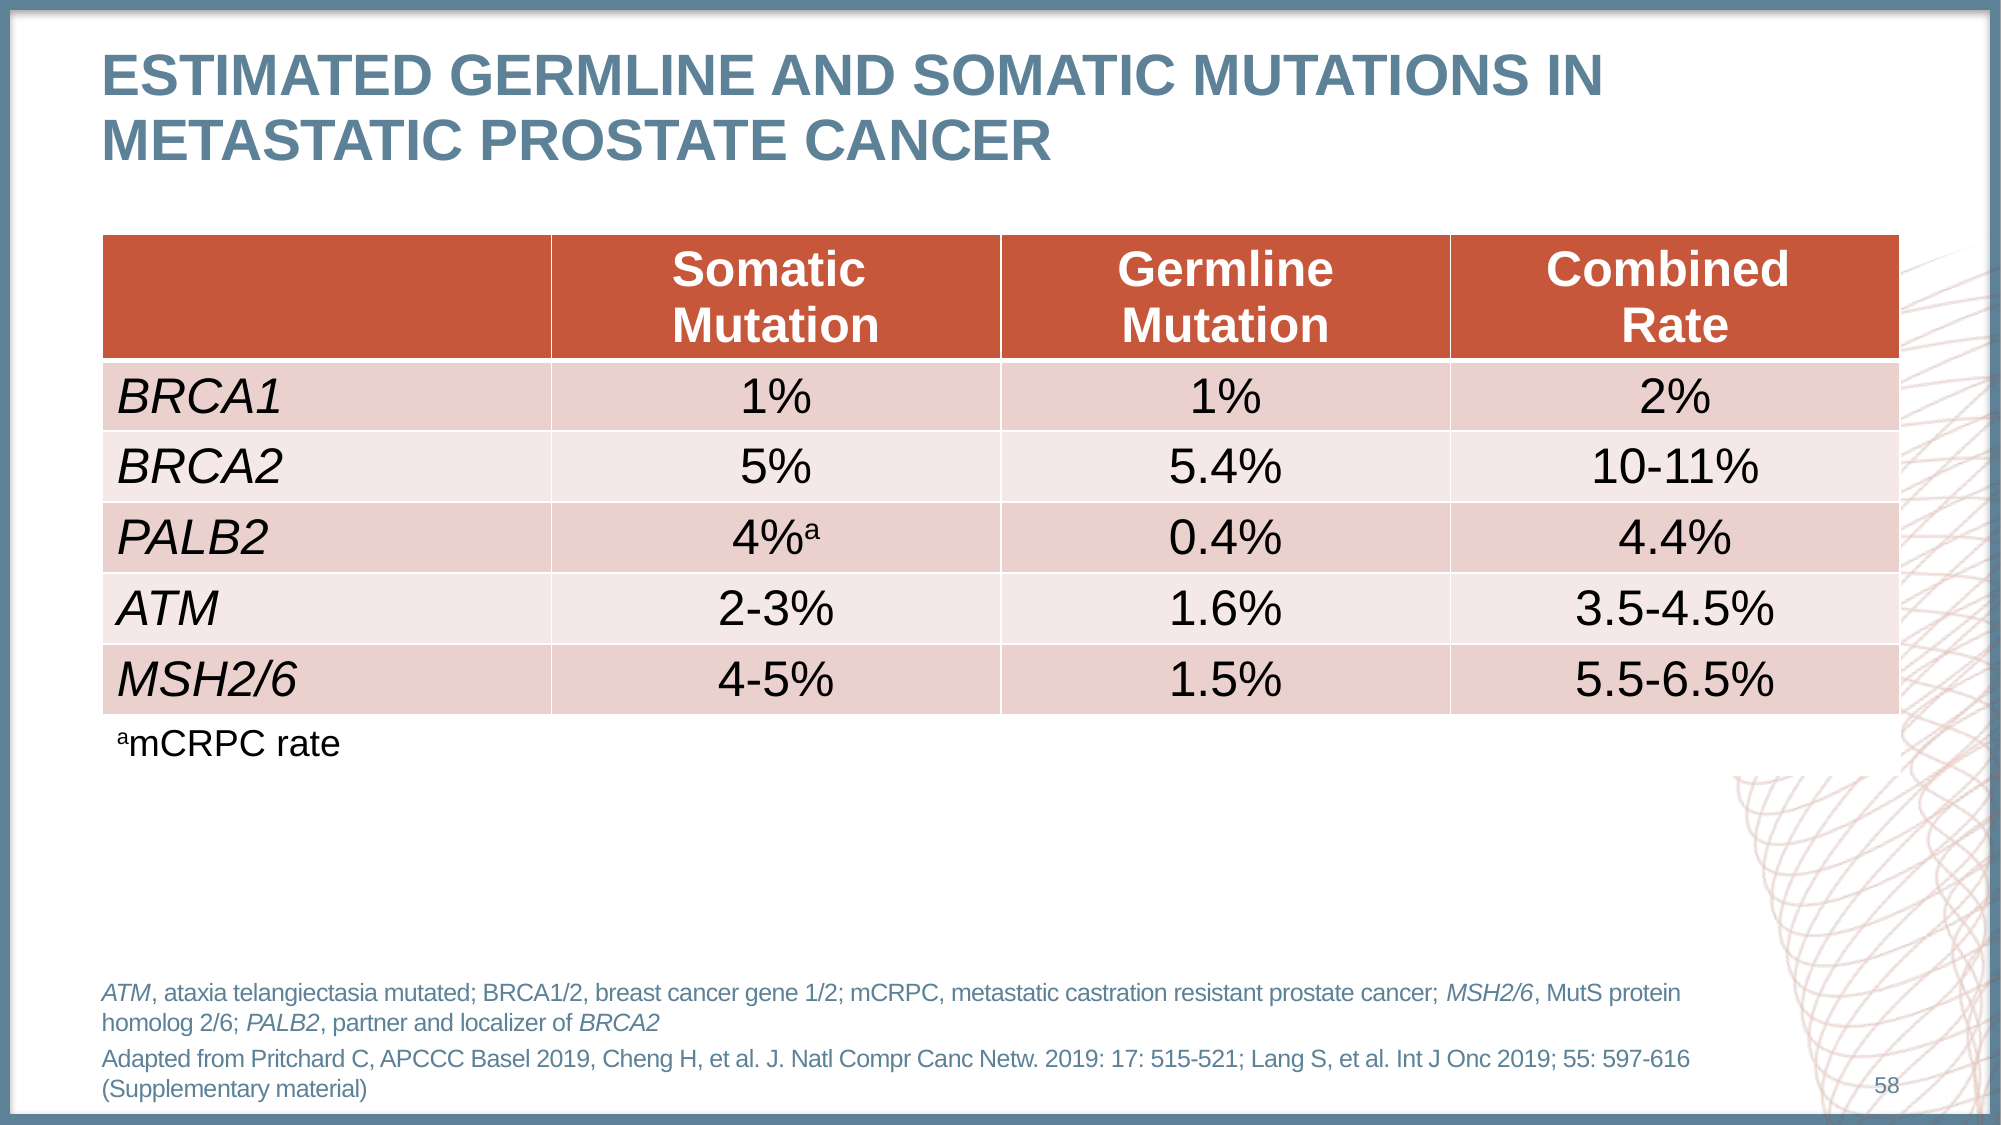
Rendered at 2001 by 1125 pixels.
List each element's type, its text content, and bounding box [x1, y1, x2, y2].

slide_number 58 [1771, 1054, 1900, 1115]
table_cell BRCA2 [103, 432, 551, 501]
table_cell ATM [103, 574, 551, 643]
table_header Germline Mutation [1002, 235, 1450, 358]
table_cell MSH2/6 [103, 645, 551, 714]
table_cell 2-3% [552, 574, 1000, 643]
table_cell amCRPC rate [103, 715, 1899, 774]
table_cell 3.5-4.5% [1451, 574, 1899, 643]
table_cell 4-5% [552, 645, 1000, 714]
table_cell 1% [1002, 363, 1450, 430]
table_header Somatic Mutation [552, 235, 1000, 358]
table_cell 2% [1451, 363, 1899, 430]
table_cell 1.5% [1002, 645, 1450, 714]
table_cell 1.6% [1002, 574, 1450, 643]
table_cell 0.4% [1002, 503, 1450, 572]
list ATM, ataxia telangiectasia mutated; BRCA1/2, breast cancer gene 1/2; mCRPC, metastatic castration resistant prostate cancer; MSH2/6, MutS protein homolog 2/6; PALB2, partner and localizer of BRCA2 Adapted from Pritchard C, APCCC Basel 2019, Cheng H, et al. J. Natl Compr Canc Netw. 2019: 17: 515-521; Lang S, et al. Int J Onc 2019; 55: 597-616 (Supplementary material) [101, 1042, 1745, 1103]
table_cell 1% [552, 363, 1000, 430]
table_cell 5.5-6.5% [1451, 645, 1899, 714]
table_cell PALB2 [103, 503, 551, 572]
title Estimated Germline and Somatic Mutations in Metastatic Prostate Cancer [101, 42, 1900, 185]
table_cell 5% [552, 432, 1000, 501]
table_header [103, 235, 551, 358]
table_cell 5.4% [1002, 432, 1450, 501]
table_cell 10-11% [1451, 432, 1899, 501]
table_cell BRCA1 [103, 363, 551, 430]
table_cell 4.4% [1451, 503, 1899, 572]
table_cell 4%a [552, 503, 1000, 572]
table_header Combined Rate [1451, 235, 1899, 358]
